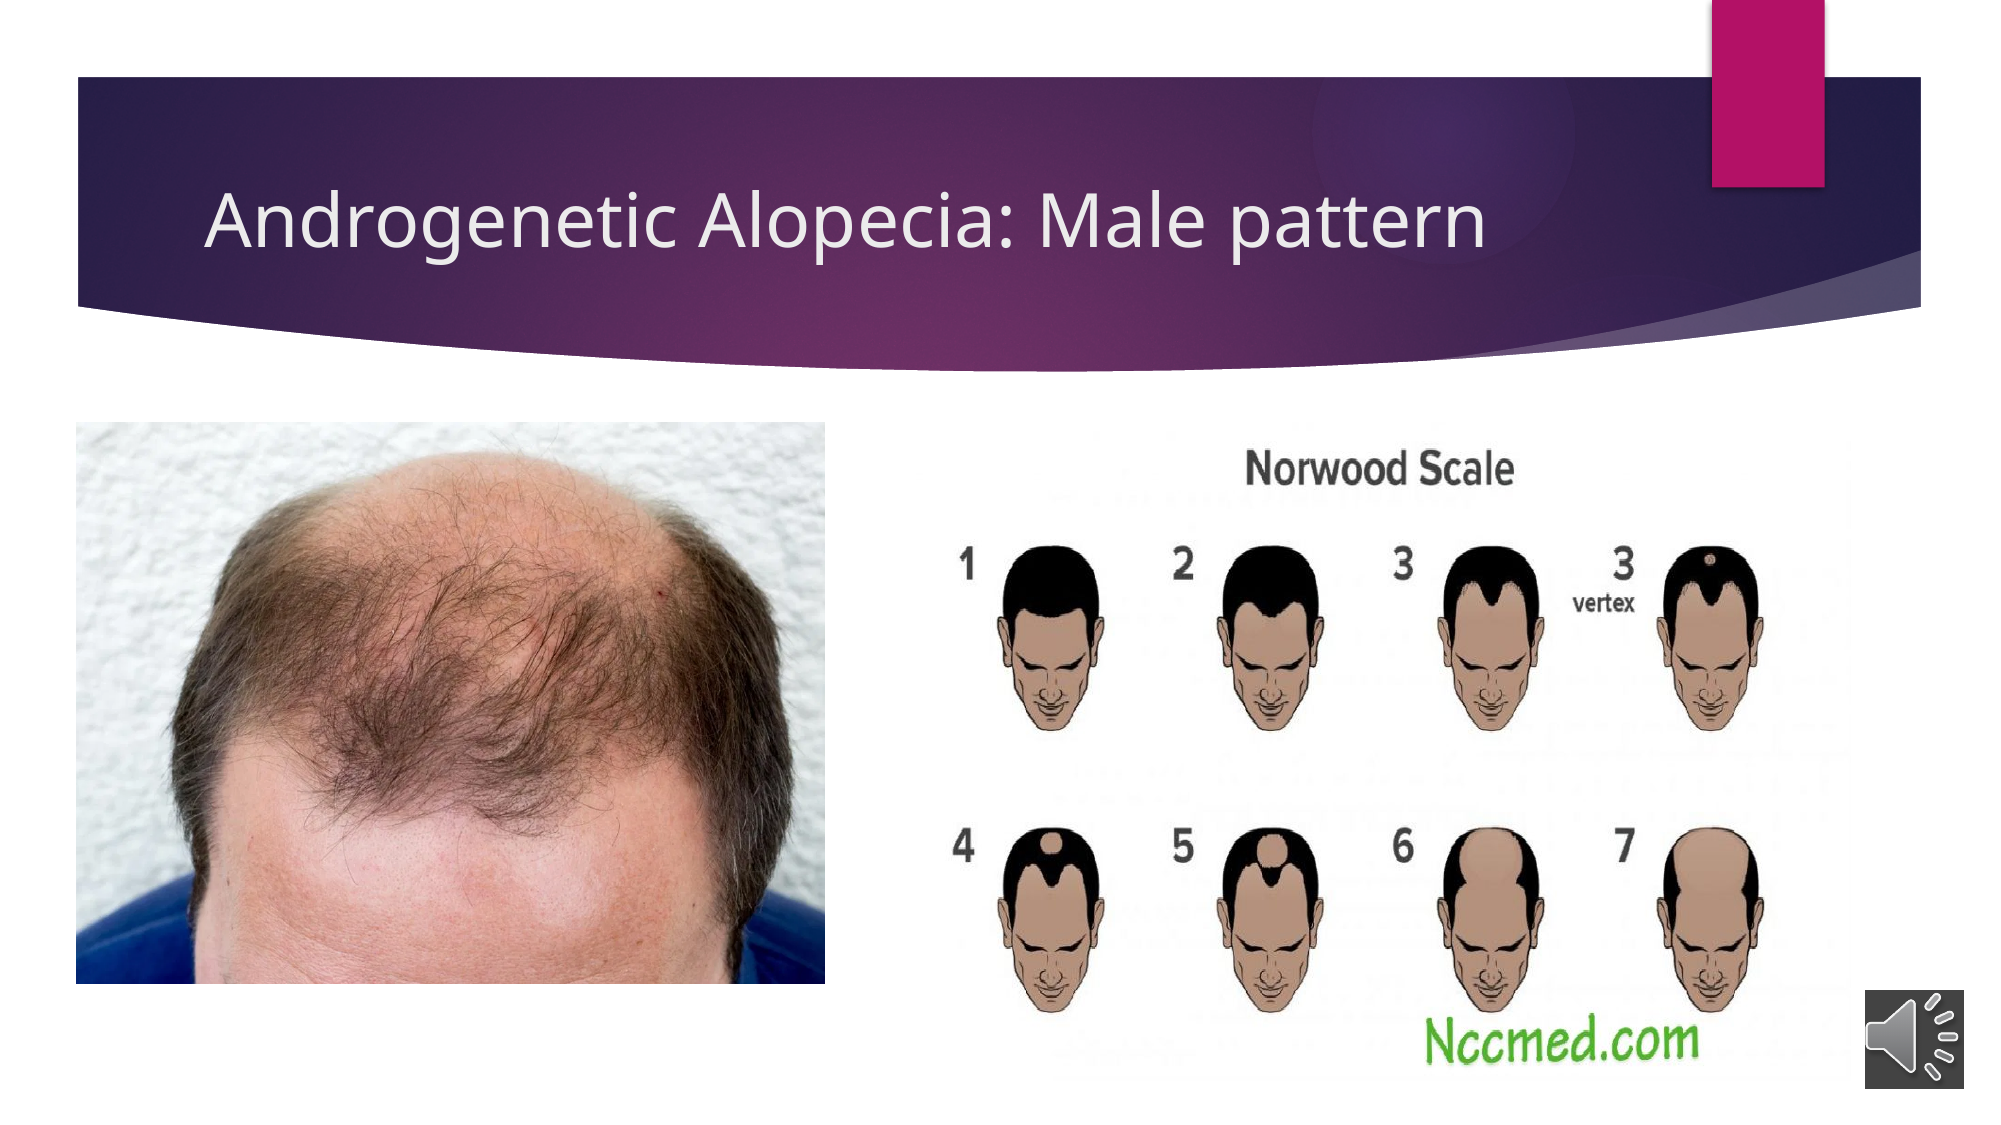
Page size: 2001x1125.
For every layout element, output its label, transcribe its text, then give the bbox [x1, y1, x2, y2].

picture [907, 422, 1851, 1081]
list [76, 422, 825, 984]
picture [1864, 989, 1965, 1090]
title Androgenetic Alopecia: Male pattern [189, 159, 1627, 276]
